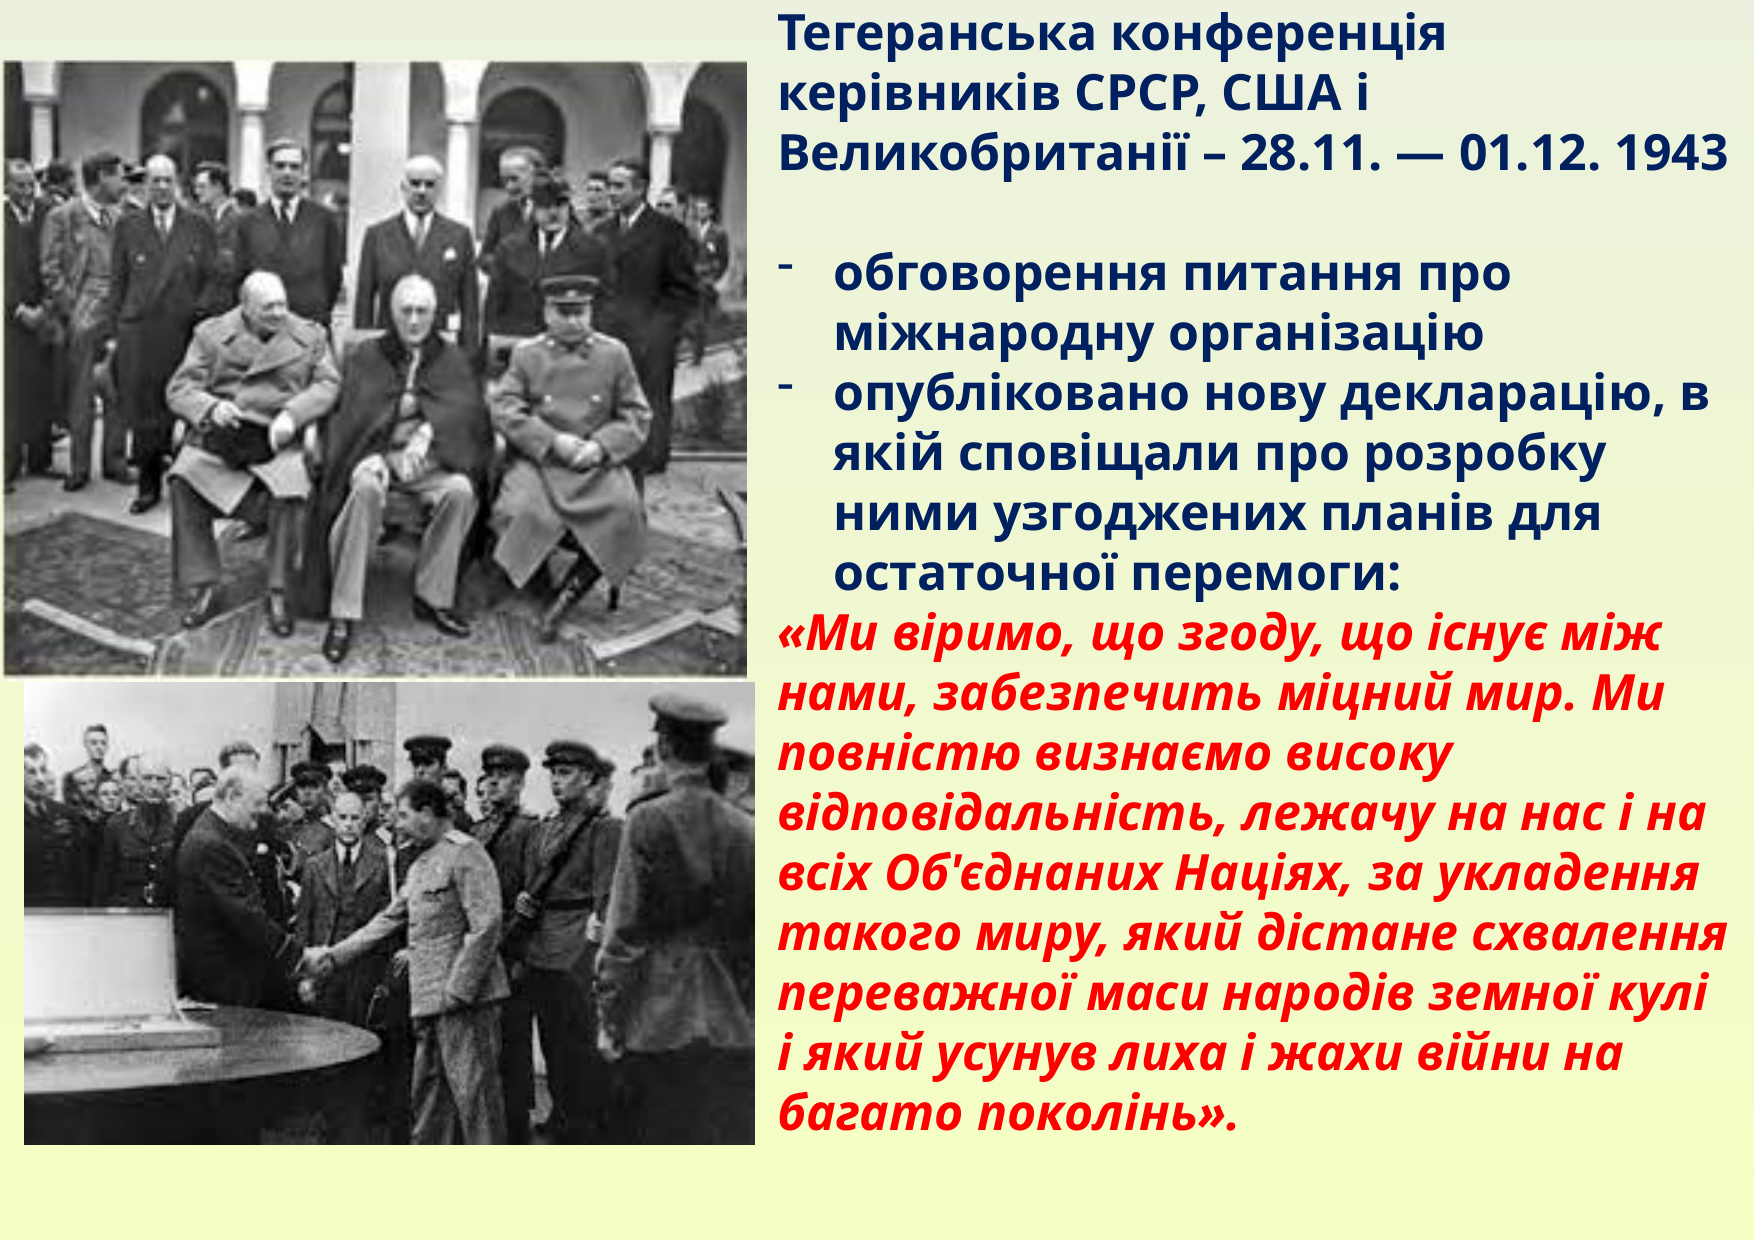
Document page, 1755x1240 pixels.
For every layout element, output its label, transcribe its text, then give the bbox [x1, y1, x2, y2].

list Тегеранська конференція керівників СРСР, США і Великобританії – 28.11. — 01.12. 1943 обговорення питання про міжнародну організацію опубліковано нову декларацію, в якій сповіщали про розробку ними узгоджених планів для остаточної перемоги: «Ми віримо, що згоду, що існує між нами, забезпечить міцний мир. Ми повністю визнаємо високу відповідальність, лежачу на нас і на всіх Об'єднаних Націях, за укладення такого миру, який дістане схвалення переважної маси народів земної кулі і який усунув лиха і жахи війни на багато поколінь». [777, 0, 1730, 1195]
picture [1, 60, 755, 1145]
